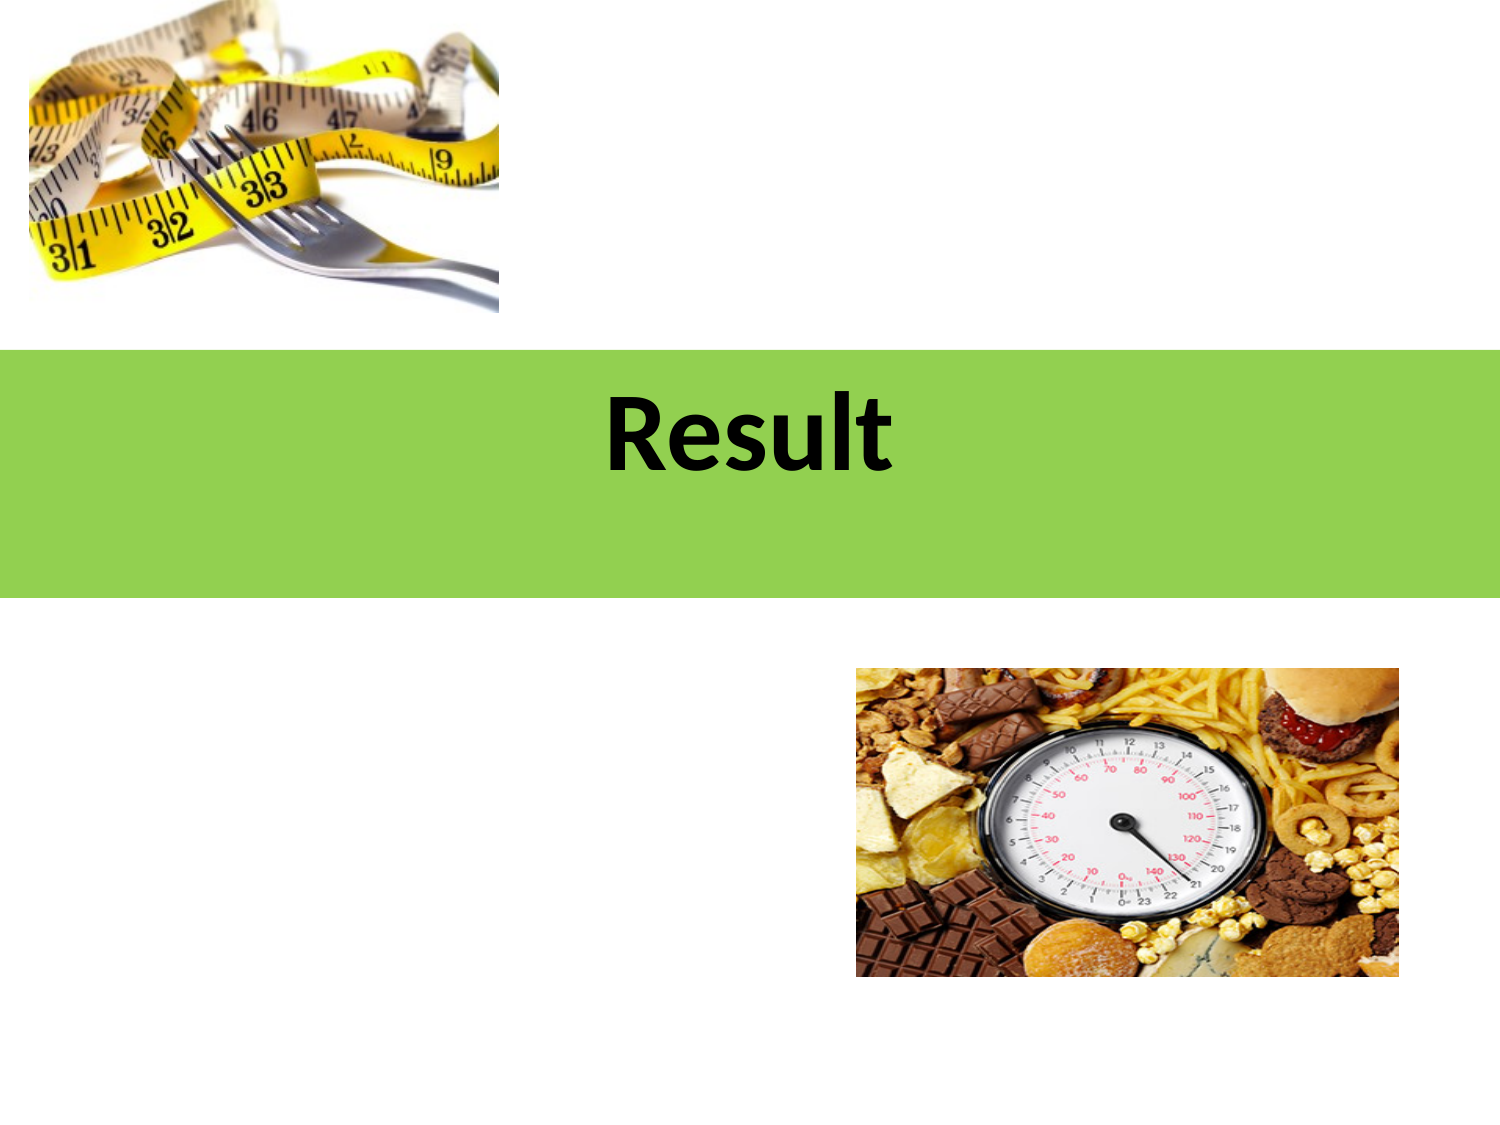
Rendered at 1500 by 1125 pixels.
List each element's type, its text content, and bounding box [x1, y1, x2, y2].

picture [29, 0, 499, 313]
list Result [0, 349, 1500, 598]
picture [856, 668, 1399, 977]
